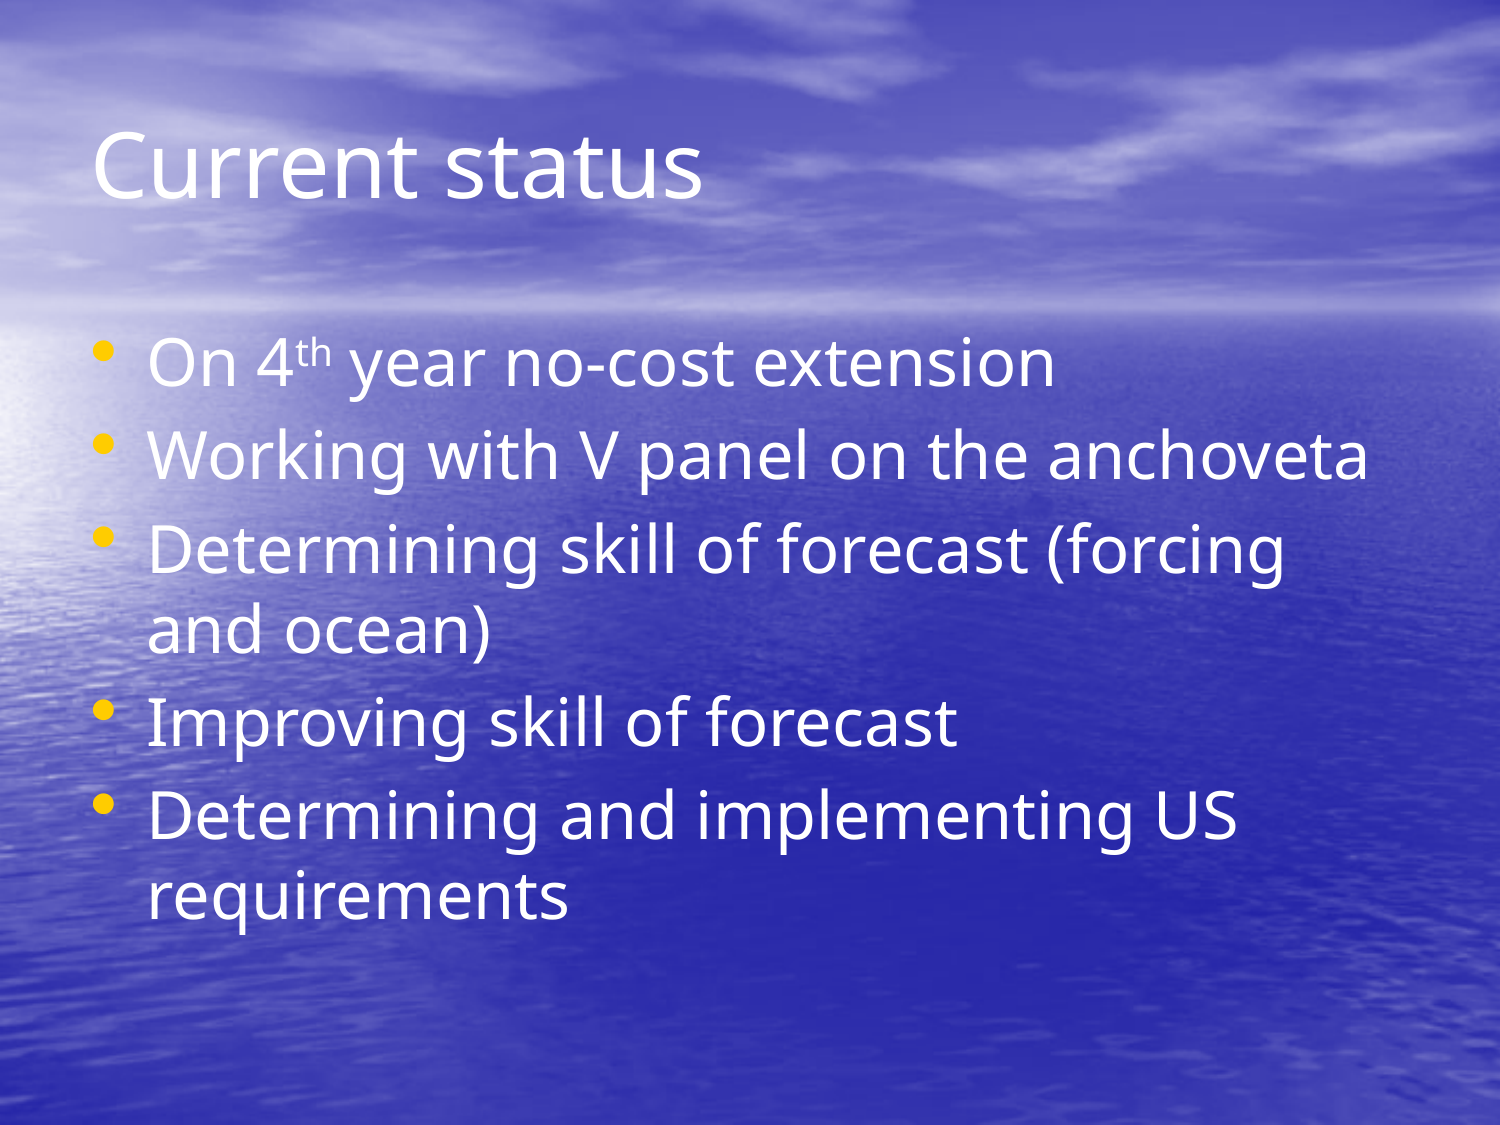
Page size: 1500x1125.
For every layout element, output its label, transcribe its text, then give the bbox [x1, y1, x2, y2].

list On 4th year no-cost extension Working with V panel on the anchoveta Determining skill of forecast (forcing and ocean) Improving skill of forecast Determining and implementing US requirements [74, 312, 1426, 988]
title Current status [74, 47, 1426, 276]
